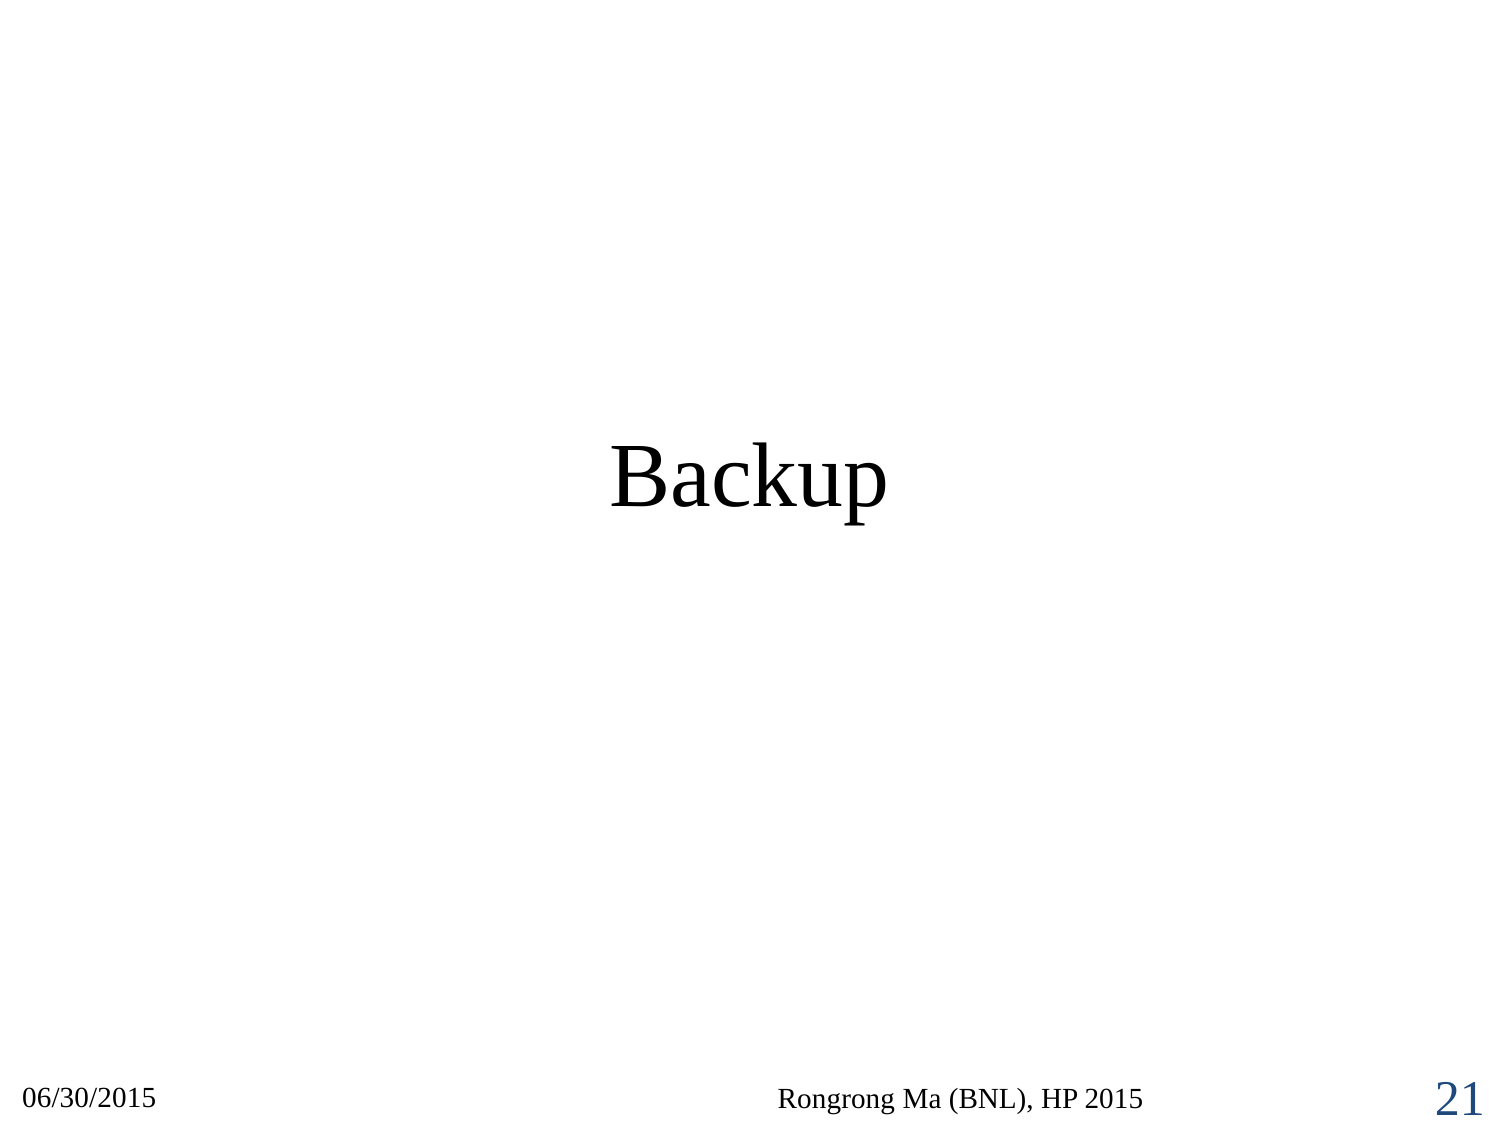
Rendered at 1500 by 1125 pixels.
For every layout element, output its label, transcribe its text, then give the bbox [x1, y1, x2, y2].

slide_number 21 [1379, 1065, 1500, 1125]
title Backup [112, 349, 1388, 591]
footer Rongrong Ma (BNL), HP 2015 [421, 1067, 1379, 1125]
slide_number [0, 1065, 179, 1125]
